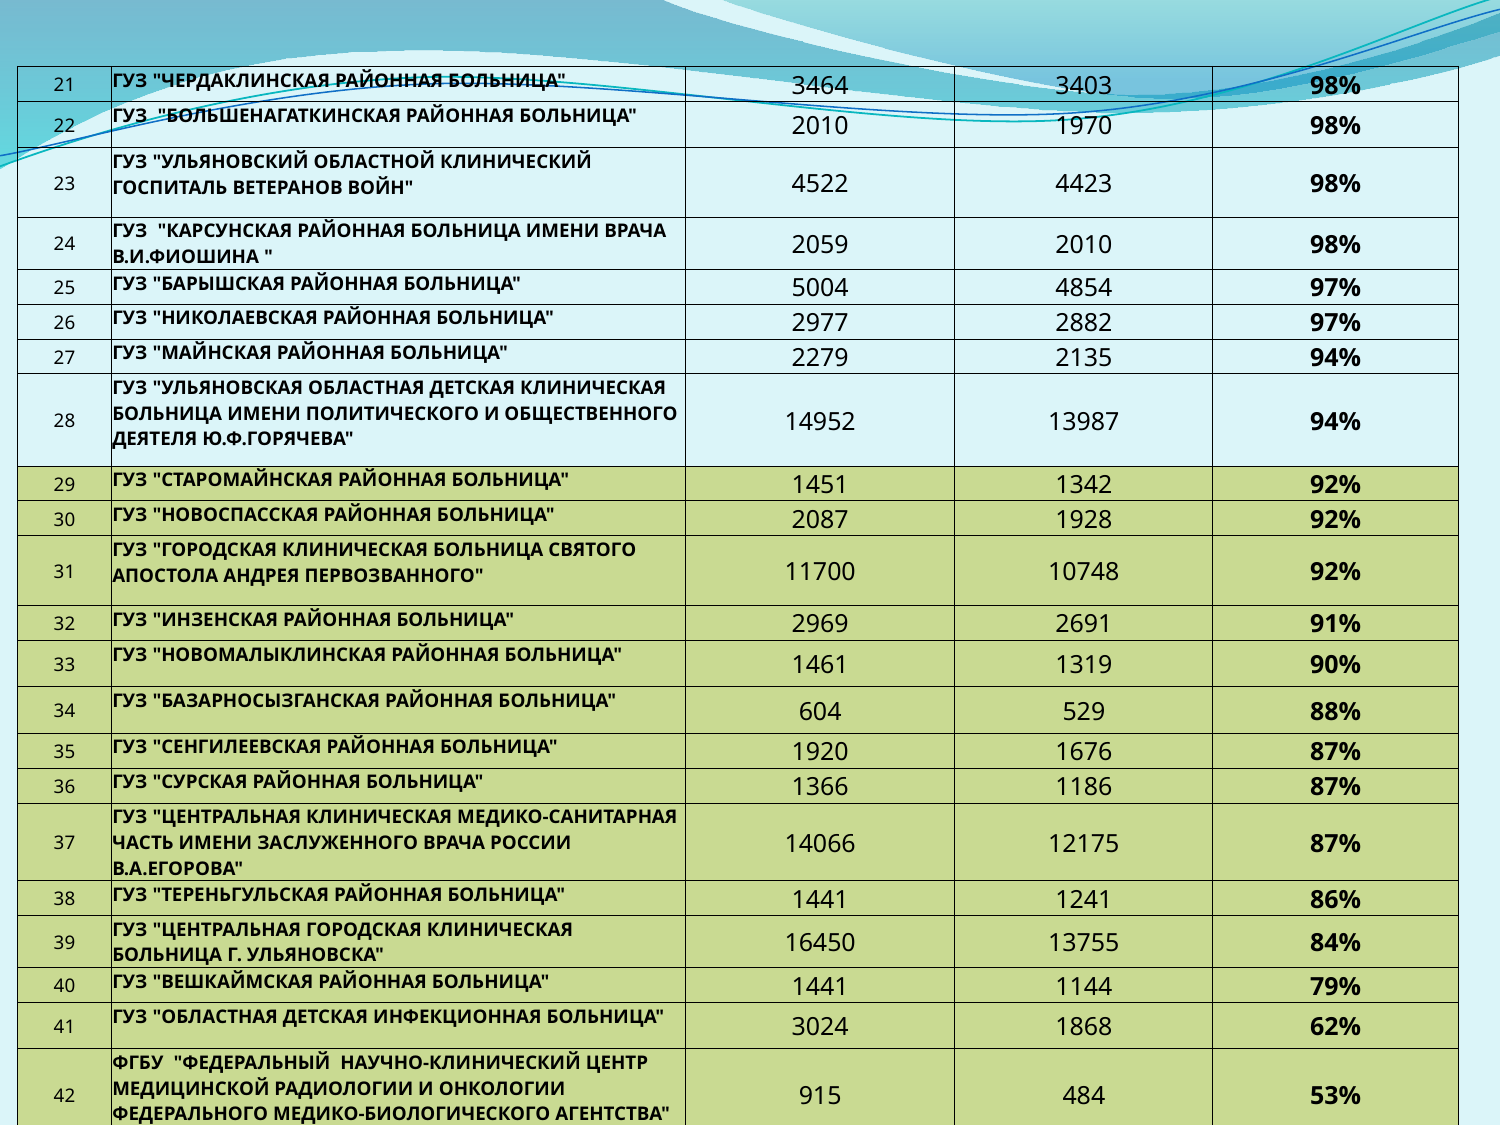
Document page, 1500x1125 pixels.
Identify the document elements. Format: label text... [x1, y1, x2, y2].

table_cell 16450 [686, 916, 954, 967]
table_cell 98% [1213, 148, 1458, 217]
table_cell 28 [18, 374, 111, 466]
table_cell ГУЗ "СЕНГИЛЕЕВСКАЯ РАЙОННАЯ БОЛЬНИЦА" [112, 734, 685, 768]
table_cell ГУЗ "УЛЬЯНОВСКИЙ ОБЛАСТНОЙ КЛИНИЧЕСКИЙ ГОСПИТАЛЬ ВЕТЕРАНОВ ВОЙН" [112, 148, 685, 217]
table_cell 84% [1213, 916, 1458, 967]
table_header 3403 [955, 67, 1212, 101]
table_cell 86% [1213, 881, 1458, 915]
table_cell 94% [1213, 374, 1458, 466]
table_cell 1186 [955, 769, 1212, 803]
table_cell 38 [18, 881, 111, 915]
table_cell 1920 [686, 734, 954, 768]
table_cell 2059 [686, 218, 954, 269]
table_cell ГУЗ "КАРСУНСКАЯ РАЙОННАЯ БОЛЬНИЦА ИМЕНИ ВРАЧА В.И.ФИОШИНА " [112, 218, 685, 269]
table_cell 27 [18, 340, 111, 373]
table_cell 2882 [955, 305, 1212, 339]
table_cell 62% [1213, 1003, 1458, 1048]
table_cell ГУЗ "УЛЬЯНОВСКАЯ ОБЛАСТНАЯ ДЕТСКАЯ КЛИНИЧЕСКАЯ БОЛЬНИЦА ИМЕНИ ПОЛИТИЧЕСКОГО И ОБЩЕСТВЕННОГО ДЕЯТЕЛЯ Ю.Ф.ГОРЯЧЕВА" [112, 374, 685, 466]
table_cell 1928 [955, 501, 1212, 535]
table_cell 3024 [686, 1003, 954, 1048]
table_cell 13987 [955, 374, 1212, 466]
table_cell 2010 [686, 102, 954, 147]
table_cell 1868 [955, 1003, 1212, 1048]
table_cell 92% [1213, 467, 1458, 500]
table_cell 33 [18, 641, 111, 686]
table_cell 604 [686, 687, 954, 733]
table_cell 87% [1213, 734, 1458, 768]
table_cell 14952 [686, 374, 954, 466]
table_cell ГУЗ "ВЕШКАЙМСКАЯ РАЙОННАЯ БОЛЬНИЦА" [112, 968, 685, 1002]
table_cell 1451 [686, 467, 954, 500]
table_cell 35 [18, 734, 111, 768]
table_cell 2691 [955, 606, 1212, 640]
table_header ГУЗ "ЧЕРДАКЛИНСКАЯ РАЙОННАЯ БОЛЬНИЦА" [112, 67, 685, 101]
table_cell 529 [955, 687, 1212, 733]
table_cell 42 [18, 1049, 111, 1125]
table_cell 97% [1213, 305, 1458, 339]
table_cell ГУЗ "СУРСКАЯ РАЙОННАЯ БОЛЬНИЦА" [112, 769, 685, 803]
table_cell 79% [1213, 968, 1458, 1002]
table_cell 12175 [955, 804, 1212, 880]
table_cell 40 [18, 968, 111, 1002]
table_cell ГУЗ "НОВОМАЛЫКЛИНСКАЯ РАЙОННАЯ БОЛЬНИЦА" [112, 641, 685, 686]
table_cell 2977 [686, 305, 954, 339]
table_cell 10748 [955, 536, 1212, 605]
table_cell 1342 [955, 467, 1212, 500]
table_cell 2969 [686, 606, 954, 640]
table_cell ГУЗ "НОВОСПАССКАЯ РАЙОННАЯ БОЛЬНИЦА" [112, 501, 685, 535]
table_cell 2135 [955, 340, 1212, 373]
table_cell ГУЗ "СТАРОМАЙНСКАЯ РАЙОННАЯ БОЛЬНИЦА" [112, 467, 685, 500]
table_cell 31 [18, 536, 111, 605]
table_cell ГУЗ "БАЗАРНОСЫЗГАНСКАЯ РАЙОННАЯ БОЛЬНИЦА" [112, 687, 685, 733]
table_cell 24 [18, 218, 111, 269]
table_cell 4522 [686, 148, 954, 217]
table_cell ГУЗ "ТЕРЕНЬГУЛЬСКАЯ РАЙОННАЯ БОЛЬНИЦА" [112, 881, 685, 915]
table_cell 1441 [686, 968, 954, 1002]
table_cell 90% [1213, 641, 1458, 686]
table_header 21 [18, 67, 111, 101]
table_cell 14066 [686, 804, 954, 880]
table_cell ГУЗ "БОЛЬШЕНАГАТКИНСКАЯ РАЙОННАЯ БОЛЬНИЦА" [112, 102, 685, 147]
table_cell 1441 [686, 881, 954, 915]
table_header 98% [1213, 67, 1458, 101]
table_cell 97% [1213, 270, 1458, 304]
table_cell 13755 [955, 916, 1212, 967]
table_cell 5004 [686, 270, 954, 304]
table_cell 32 [18, 606, 111, 640]
table_cell ФГБУ "ФЕДЕРАЛЬНЫЙ НАУЧНО-КЛИНИЧЕСКИЙ ЦЕНТР МЕДИЦИНСКОЙ РАДИОЛОГИИ И ОНКОЛОГИИ ФЕДЕРАЛЬНОГО МЕДИКО-БИОЛОГИЧЕСКОГО АГЕНТСТВА" [112, 1049, 685, 1125]
table_cell 41 [18, 1003, 111, 1048]
table_cell 4854 [955, 270, 1212, 304]
table_cell ГУЗ "ОБЛАСТНАЯ ДЕТСКАЯ ИНФЕКЦИОННАЯ БОЛЬНИЦА" [112, 1003, 685, 1048]
table_cell 11700 [686, 536, 954, 605]
table_cell 36 [18, 769, 111, 803]
table_cell 2279 [686, 340, 954, 373]
table_cell ГУЗ "МАЙНСКАЯ РАЙОННАЯ БОЛЬНИЦА" [112, 340, 685, 373]
table_cell 87% [1213, 769, 1458, 803]
table_cell 484 [955, 1049, 1212, 1125]
table_cell ГУЗ "ЦЕНТРАЛЬНАЯ ГОРОДСКАЯ КЛИНИЧЕСКАЯ БОЛЬНИЦА Г. УЛЬЯНОВСКА" [112, 916, 685, 967]
table_cell 94% [1213, 340, 1458, 373]
table_cell ГУЗ "НИКОЛАЕВСКАЯ РАЙОННАЯ БОЛЬНИЦА" [112, 305, 685, 339]
table_cell ГУЗ "ГОРОДСКАЯ КЛИНИЧЕСКАЯ БОЛЬНИЦА СВЯТОГО АПОСТОЛА АНДРЕЯ ПЕРВОЗВАННОГО" [112, 536, 685, 605]
table_cell 1970 [955, 102, 1212, 147]
table_cell 22 [18, 102, 111, 147]
table_cell 91% [1213, 606, 1458, 640]
table_cell 1676 [955, 734, 1212, 768]
table_cell 34 [18, 687, 111, 733]
table_cell 1144 [955, 968, 1212, 1002]
table_cell 25 [18, 270, 111, 304]
table_cell ГУЗ "ИНЗЕНСКАЯ РАЙОННАЯ БОЛЬНИЦА" [112, 606, 685, 640]
table_cell 2010 [955, 218, 1212, 269]
table_cell 23 [18, 148, 111, 217]
table_cell 4423 [955, 148, 1212, 217]
table_cell 1319 [955, 641, 1212, 686]
table_cell 1461 [686, 641, 954, 686]
table_cell 92% [1213, 536, 1458, 605]
table_cell 88% [1213, 687, 1458, 733]
table_cell 39 [18, 916, 111, 967]
table_cell 53% [1213, 1049, 1458, 1125]
table_cell 87% [1213, 804, 1458, 880]
table_cell 26 [18, 305, 111, 339]
table_cell 1241 [955, 881, 1212, 915]
table_cell ГУЗ "ЦЕНТРАЛЬНАЯ КЛИНИЧЕСКАЯ МЕДИКО-САНИТАРНАЯ ЧАСТЬ ИМЕНИ ЗАСЛУЖЕННОГО ВРАЧА РОССИИ В.А.ЕГОРОВА" [112, 804, 685, 880]
table_cell 92% [1213, 501, 1458, 535]
table_cell 915 [686, 1049, 954, 1125]
table_cell 2087 [686, 501, 954, 535]
table_cell 37 [18, 804, 111, 880]
table_cell ГУЗ "БАРЫШСКАЯ РАЙОННАЯ БОЛЬНИЦА" [112, 270, 685, 304]
table_cell 98% [1213, 218, 1458, 269]
table_cell 1366 [686, 769, 954, 803]
table_header 3464 [686, 67, 954, 101]
table_cell 98% [1213, 102, 1458, 147]
table_cell 30 [18, 501, 111, 535]
table_cell 29 [18, 467, 111, 500]
